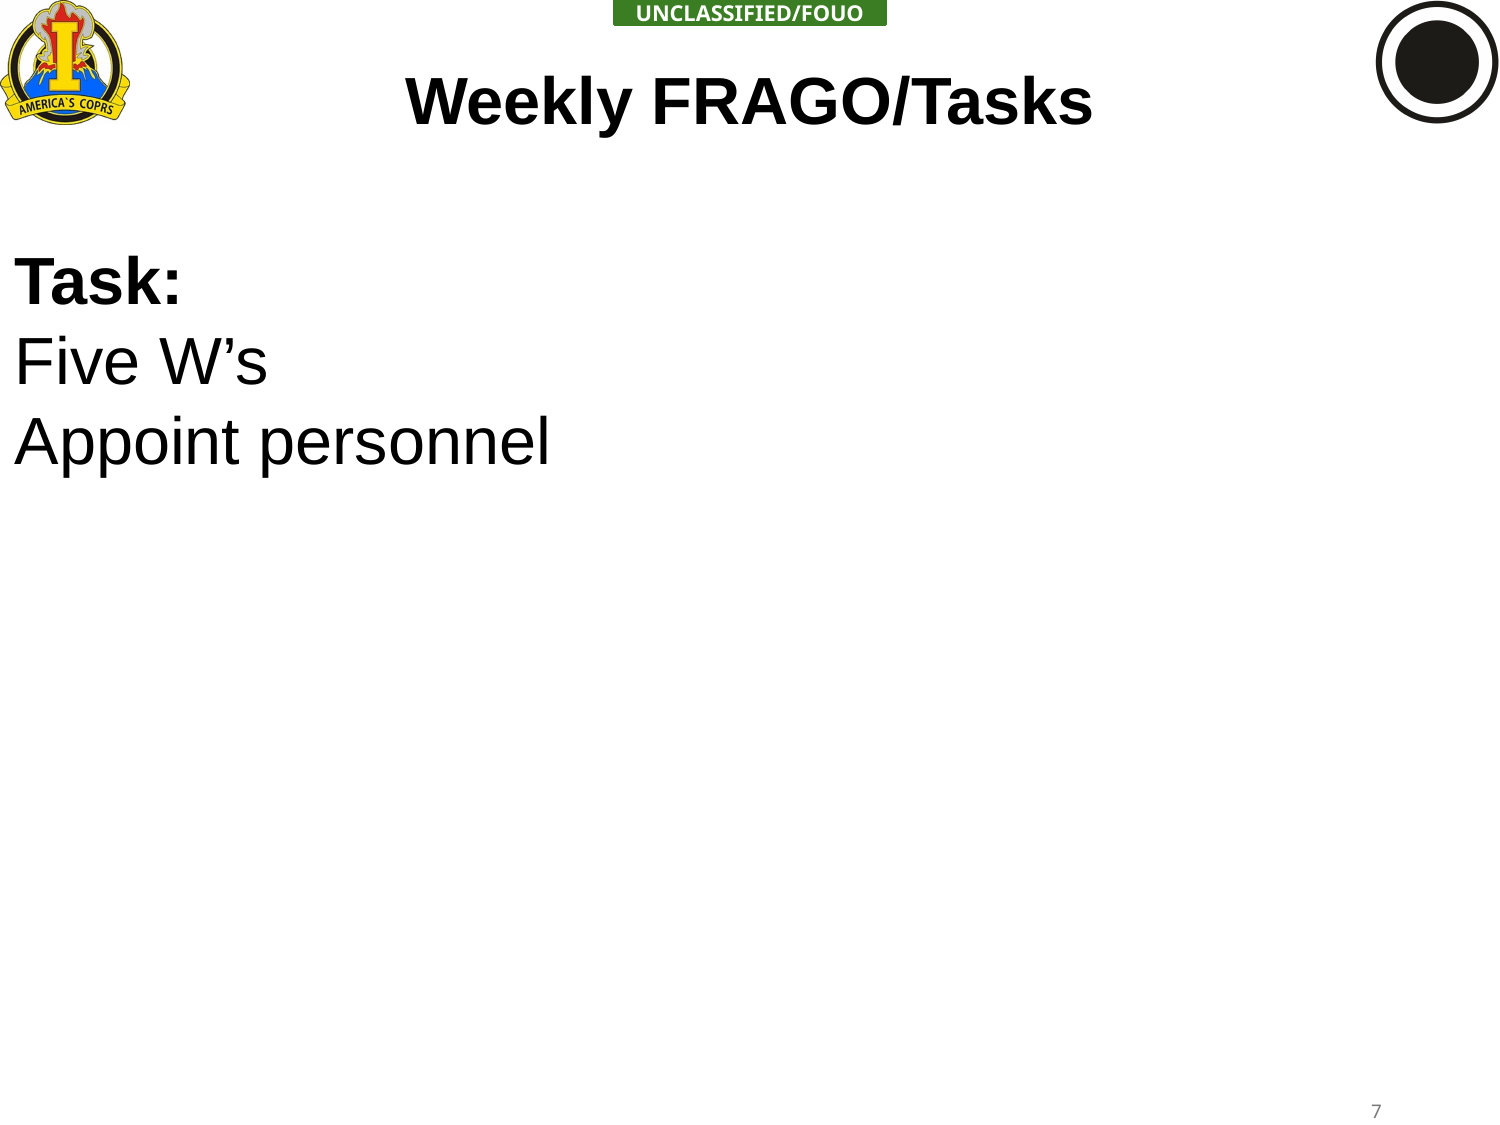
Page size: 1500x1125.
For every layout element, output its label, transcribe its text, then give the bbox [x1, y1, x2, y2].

picture [0, 0, 130, 125]
picture [1374, 0, 1500, 125]
text_box Task: Five W’s Appoint personnel [0, 230, 1500, 566]
slide_number 7 [1059, 1101, 1397, 1124]
text_box Weekly FRAGO/Tasks [381, 50, 1119, 146]
